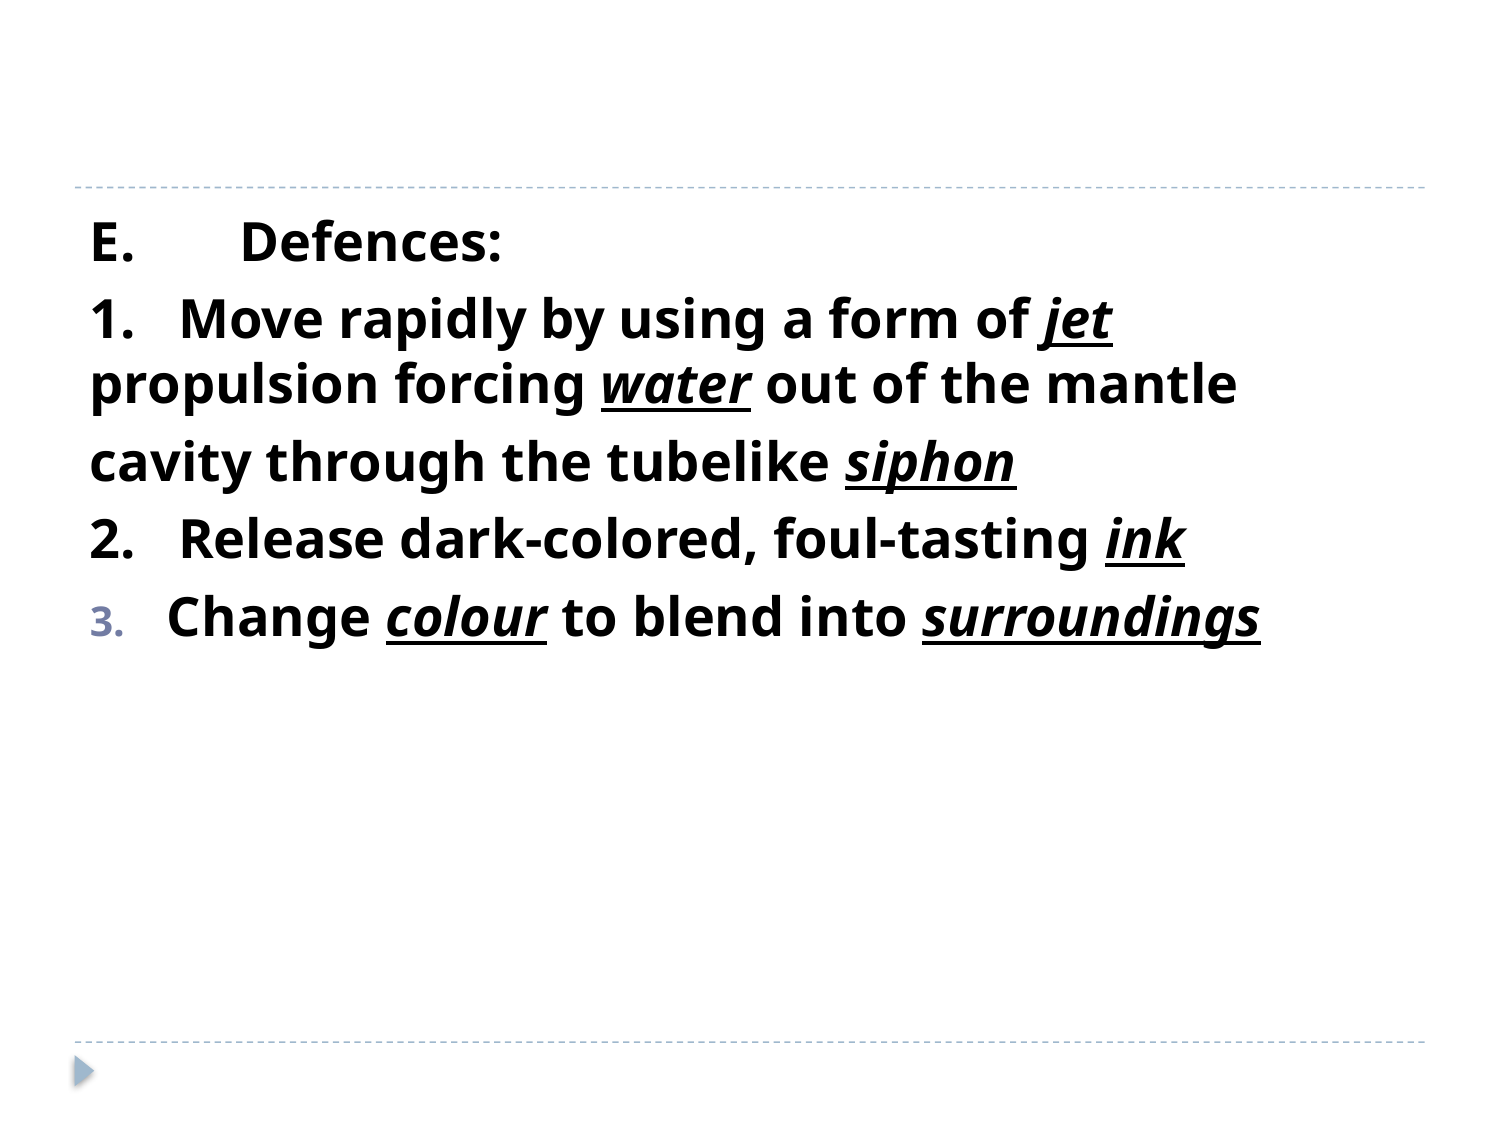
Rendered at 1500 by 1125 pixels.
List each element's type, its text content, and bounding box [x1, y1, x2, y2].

list E. Defences: 1. Move rapidly by using a form of jet propulsion forcing water out of the mantle cavity through the tubelike siphon 2. Release dark-colored, foul-tasting ink Change colour to blend into surroundings [75, 200, 1425, 1010]
